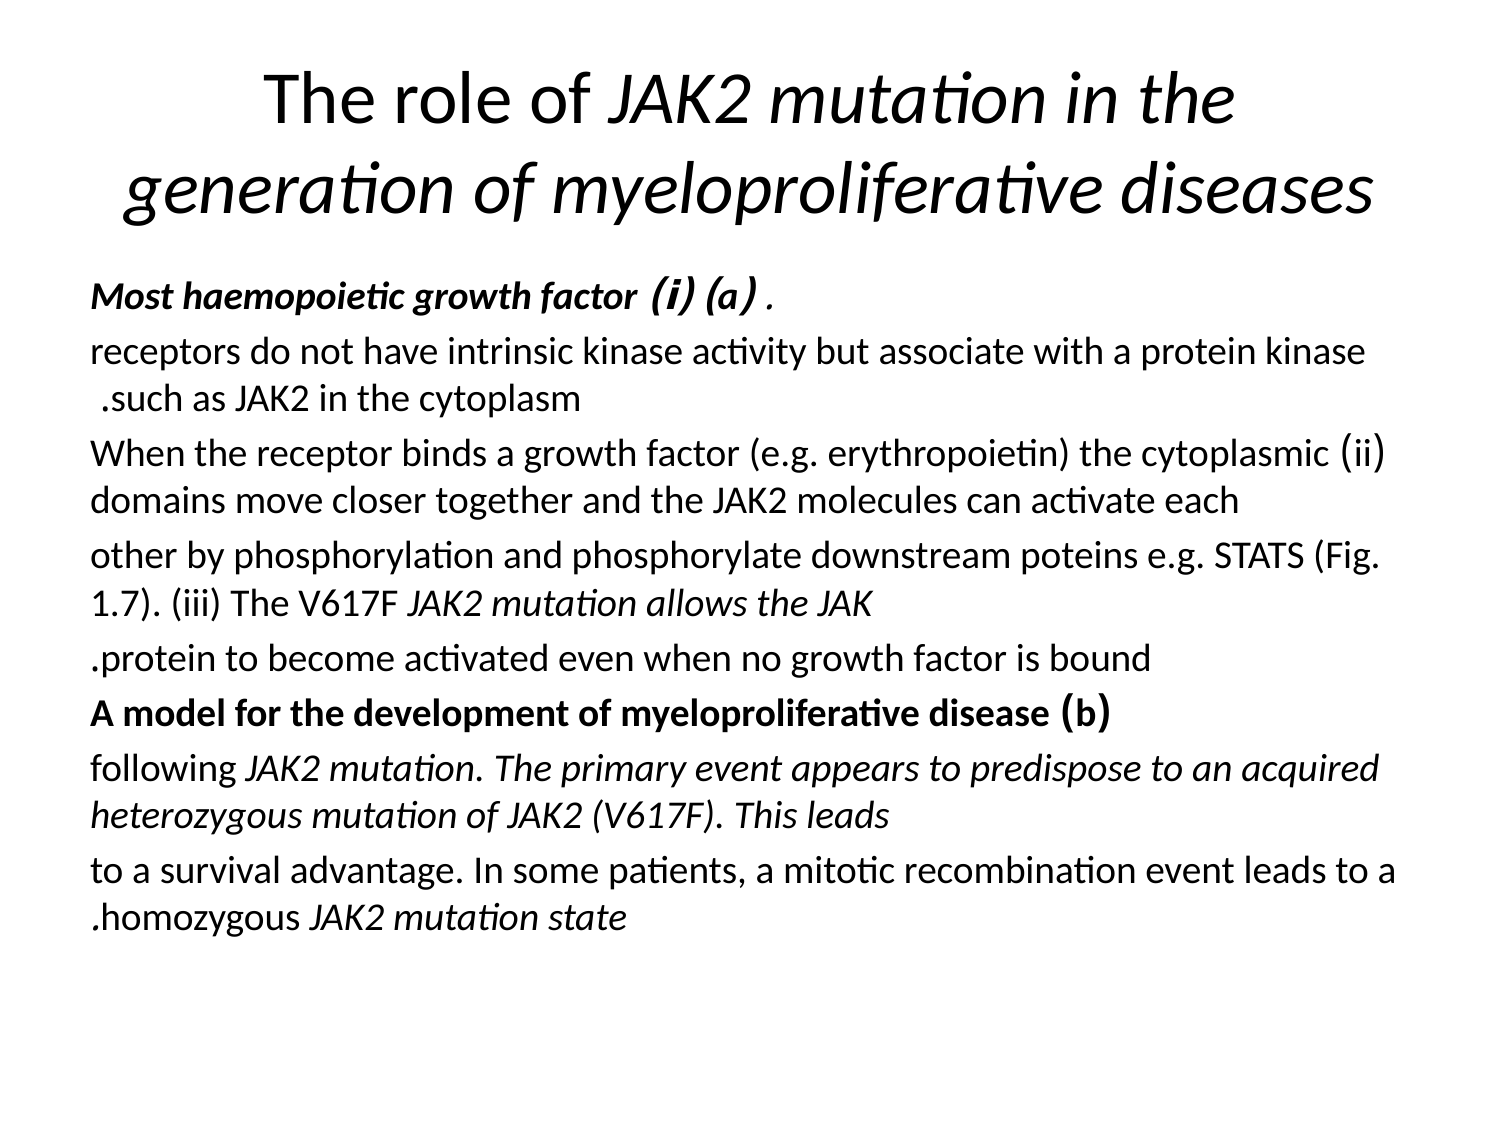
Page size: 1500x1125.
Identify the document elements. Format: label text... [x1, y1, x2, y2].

list . (a) (i) Most haemopoietic growth factor receptors do not have intrinsic kinase activity but associate with a protein kinase such as JAK2 in the cytoplasm. (ii) When the receptor binds a growth factor (e.g. erythropoietin) the cytoplasmic domains move closer together and the JAK2 molecules can activate each other by phosphorylation and phosphorylate downstream poteins e.g. STATS (Fig. 1.7). (iii) The V617F JAK2 mutation allows the JAK protein to become activated even when no growth factor is bound. (b) A model for the development of myeloproliferative disease following JAK2 mutation. The primary event appears to predispose to an acquired heterozygous mutation of JAK2 (V617F). This leads to a survival advantage. In some patients, a mitotic recombination event leads to a homozygous JAK2 mutation state. [75, 262, 1425, 1005]
title The role of JAK2 mutation in the generation of myeloproliferative diseases [75, 45, 1425, 233]
